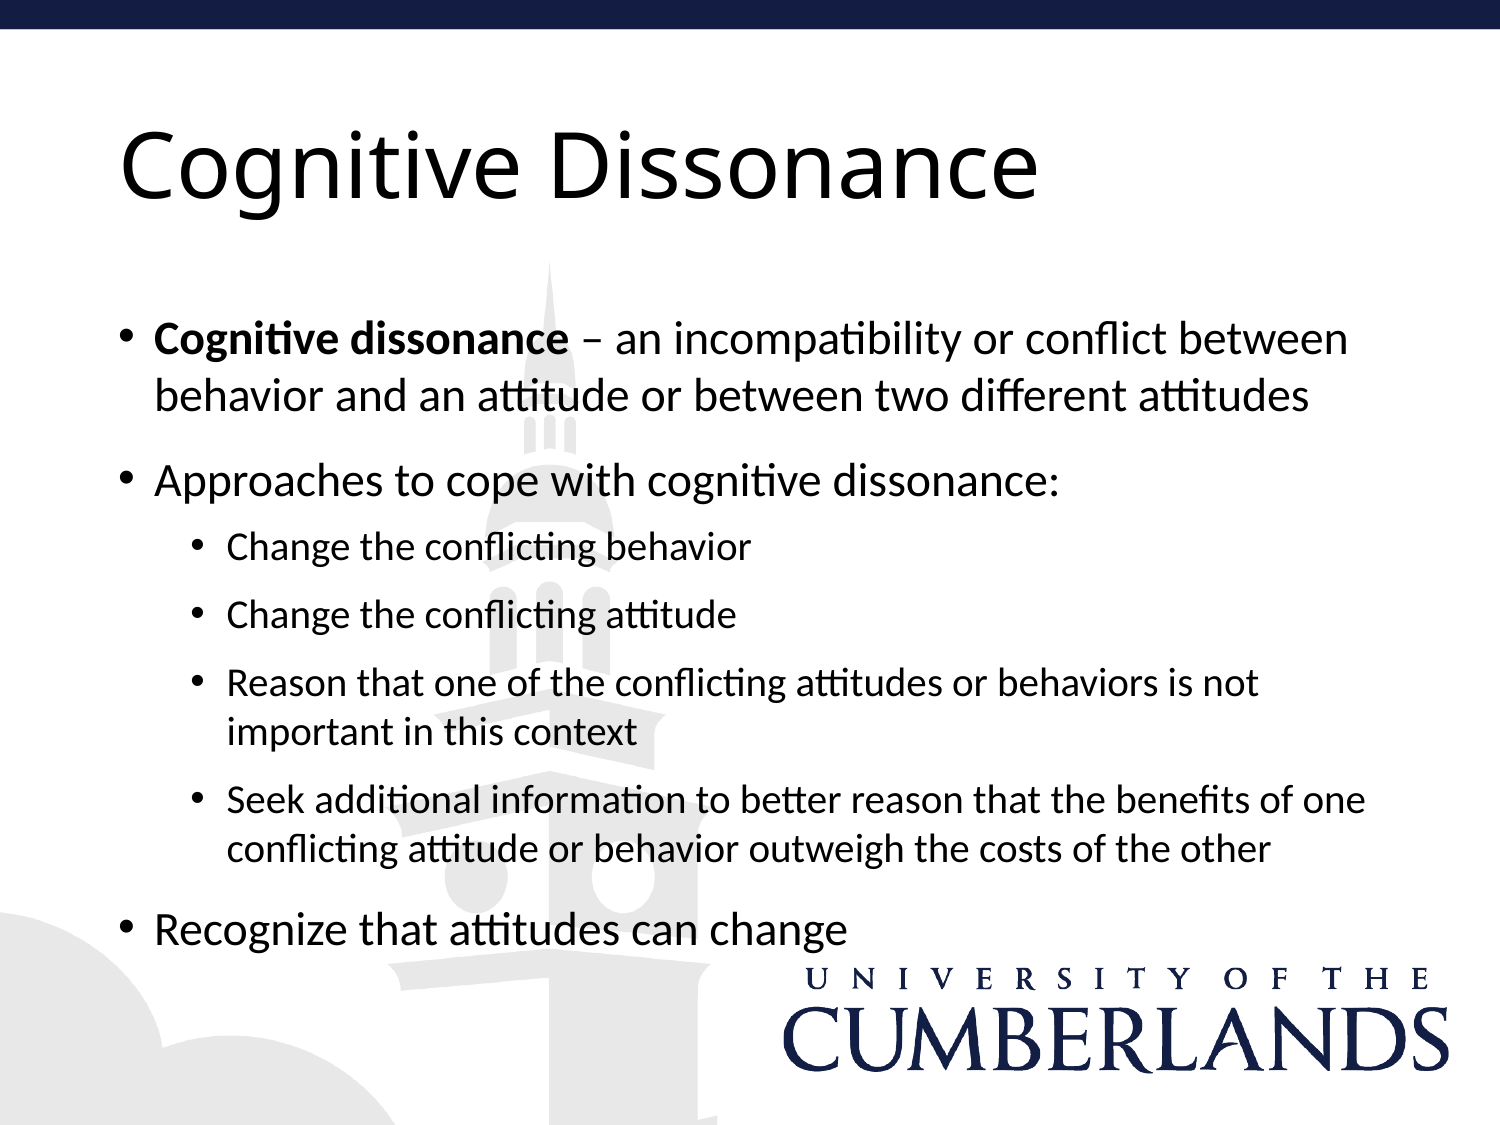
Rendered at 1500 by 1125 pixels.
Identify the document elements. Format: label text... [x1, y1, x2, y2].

title Cognitive Dissonance [103, 59, 1397, 278]
picture [0, 0, 1500, 1125]
list Cognitive dissonance – an incompatibility or conflict between behavior and an attitude or between two different attitudes Approaches to cope with cognitive dissonance: Change the conflicting behavior Change the conflicting attitude Reason that one of the conflicting attitudes or behaviors is not important in this context Seek additional information to better reason that the benefits of one conflicting attitude or behavior outweigh the costs of the other Recognize that attitudes can change [103, 299, 1397, 1014]
